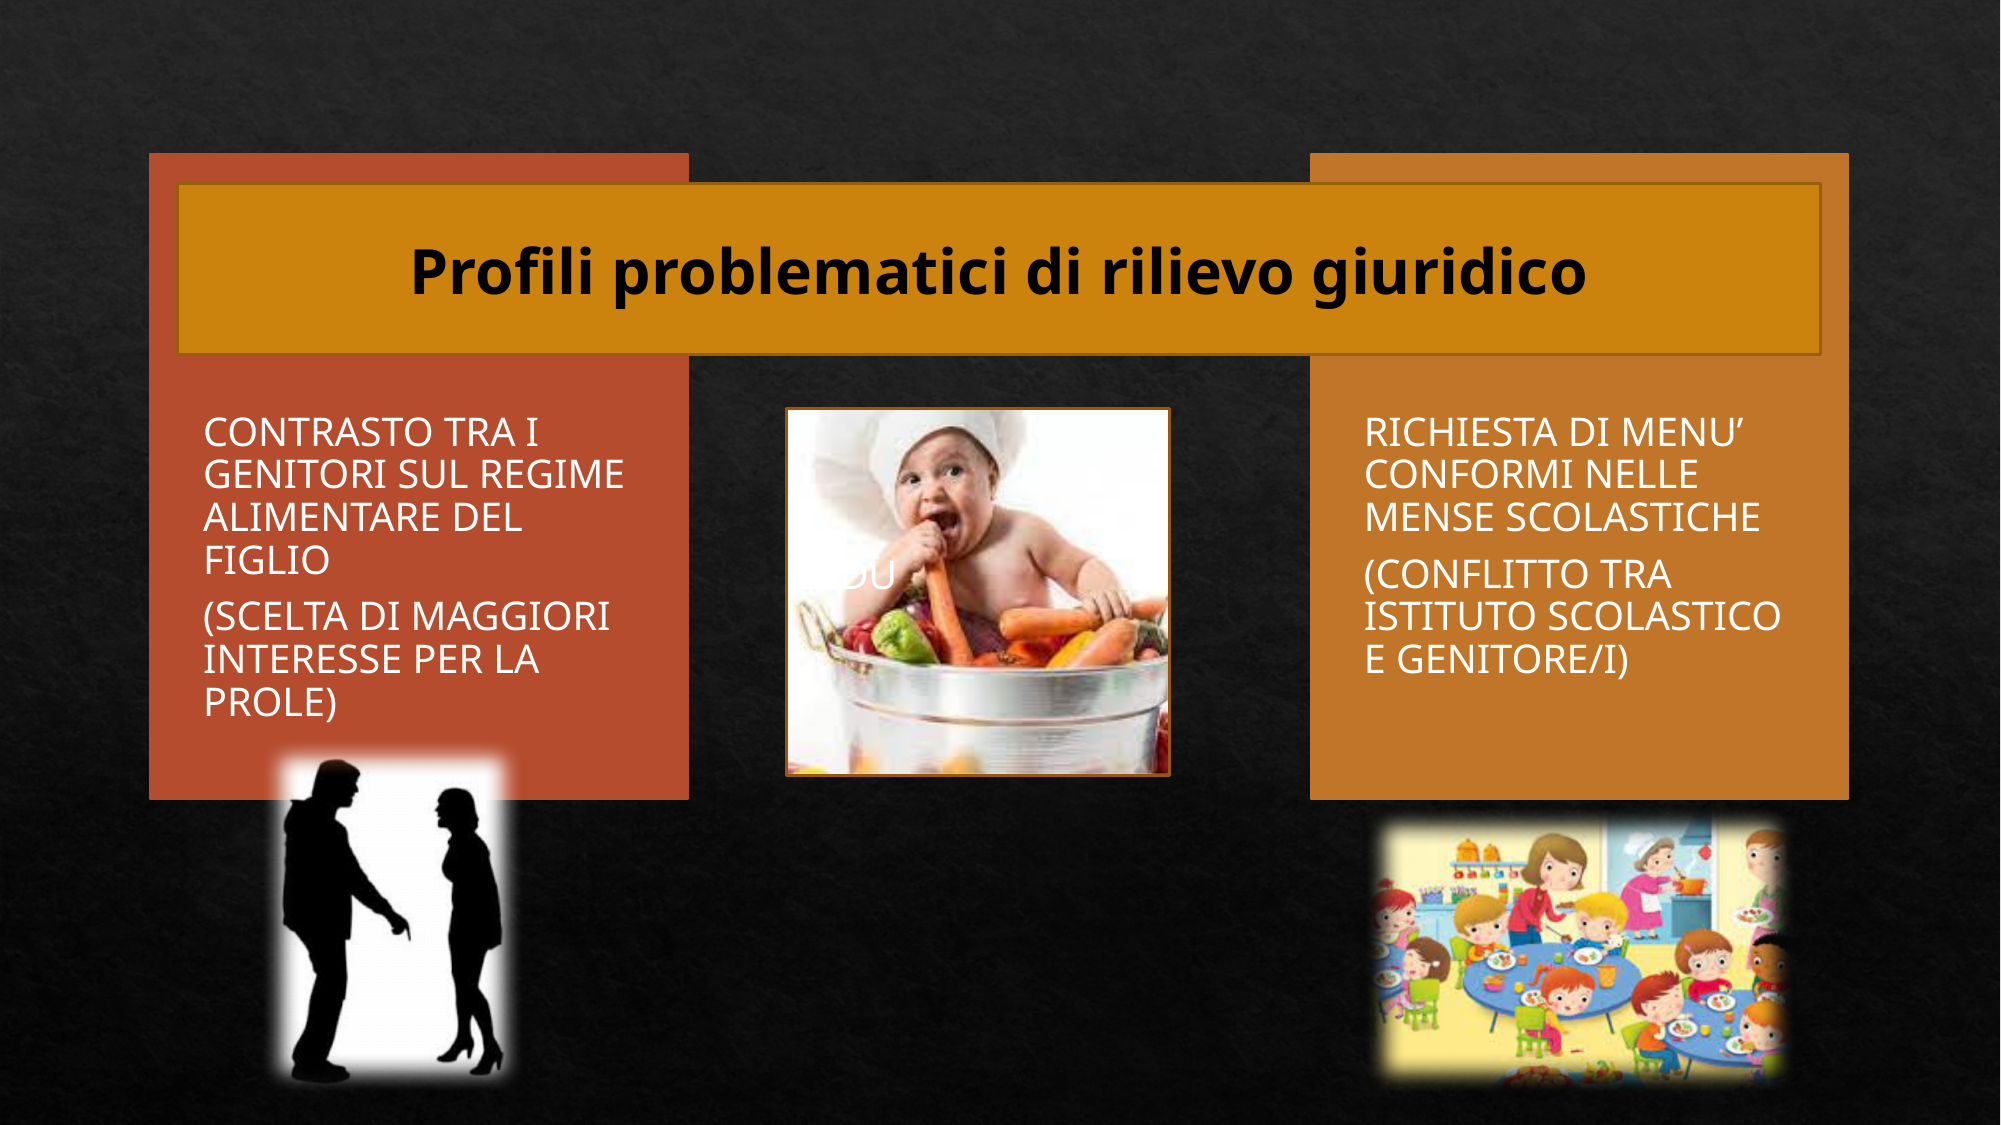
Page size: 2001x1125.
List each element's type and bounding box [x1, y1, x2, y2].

picture [260, 737, 524, 1093]
picture [1364, 805, 1795, 1093]
list [149, 64, 1849, 889]
